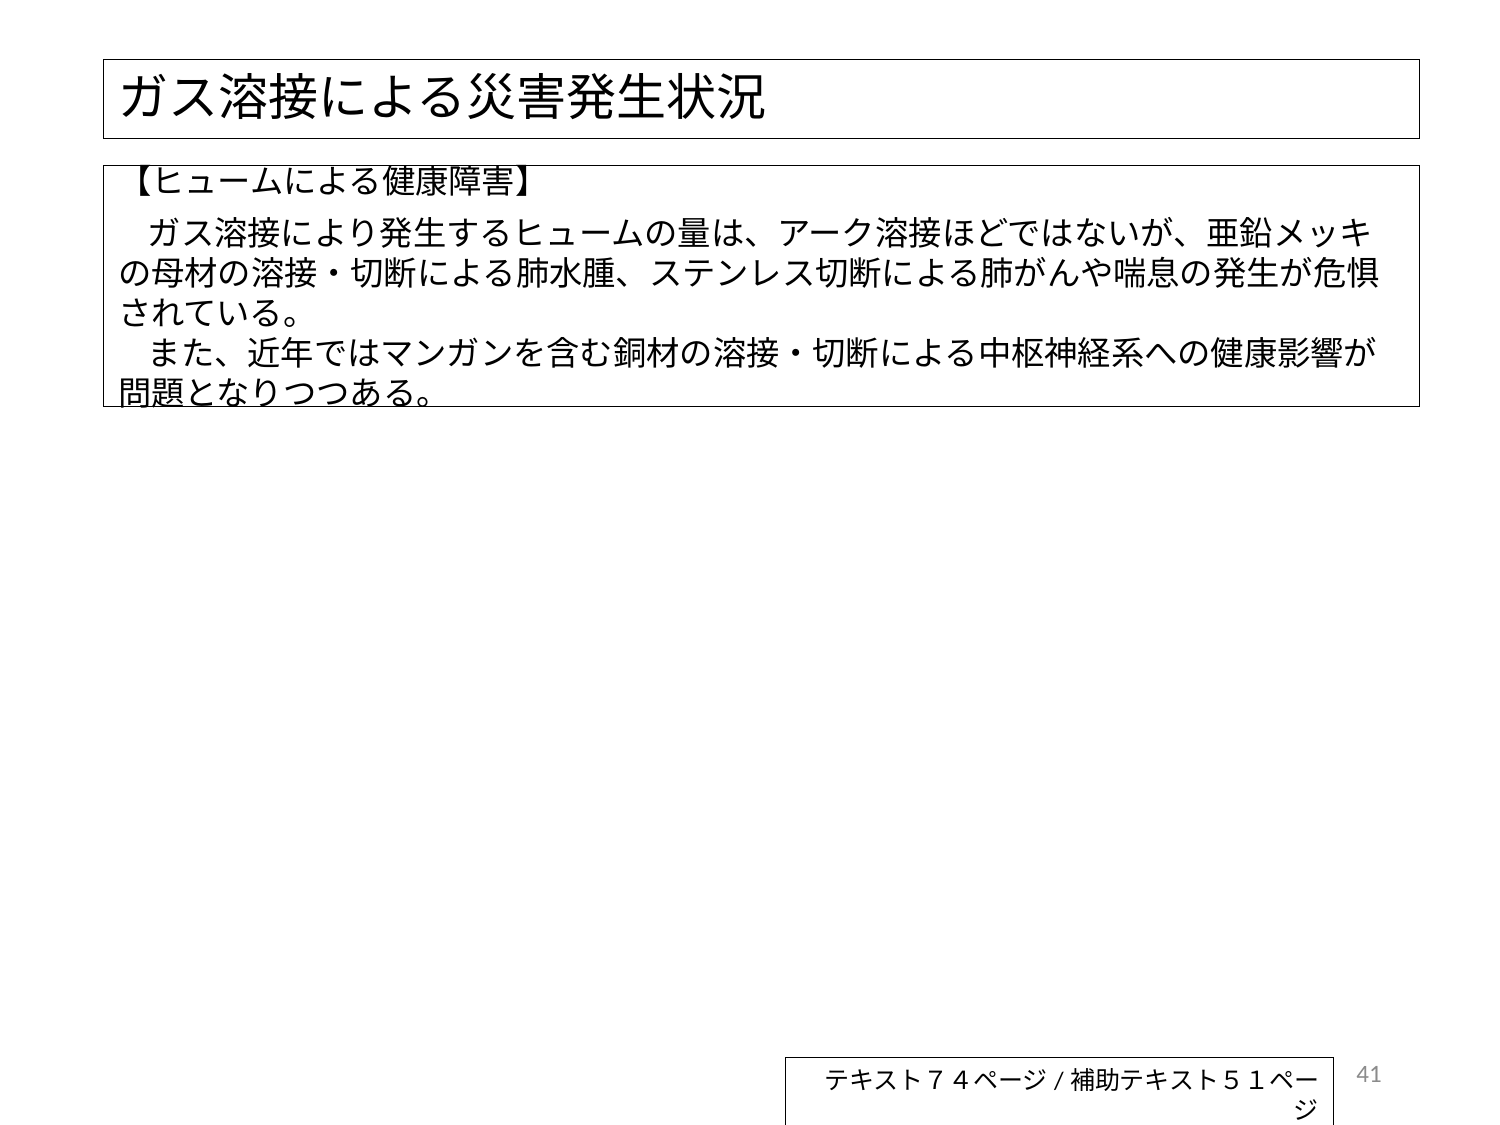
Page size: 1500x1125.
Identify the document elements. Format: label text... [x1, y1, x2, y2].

title ガス溶接による災害発生状況 [103, 59, 1420, 139]
text_box テキスト７４ページ/補助テキスト５１ページ [785, 1057, 1334, 1125]
slide_number 41 [1059, 1042, 1397, 1103]
text_box 【ヒュームによる健康障害】 ガス溶接により発生するヒュームの量は、アーク溶接ほどではないが、亜鉛メッキの母材の溶接・切断による肺水腫、ステンレス切断による肺がんや喘息の発生が危惧されている。 また、近年ではマンガンを含む銅材の溶接・切断による中枢神経系への健康影響が問題となりつつある。 [103, 165, 1420, 407]
